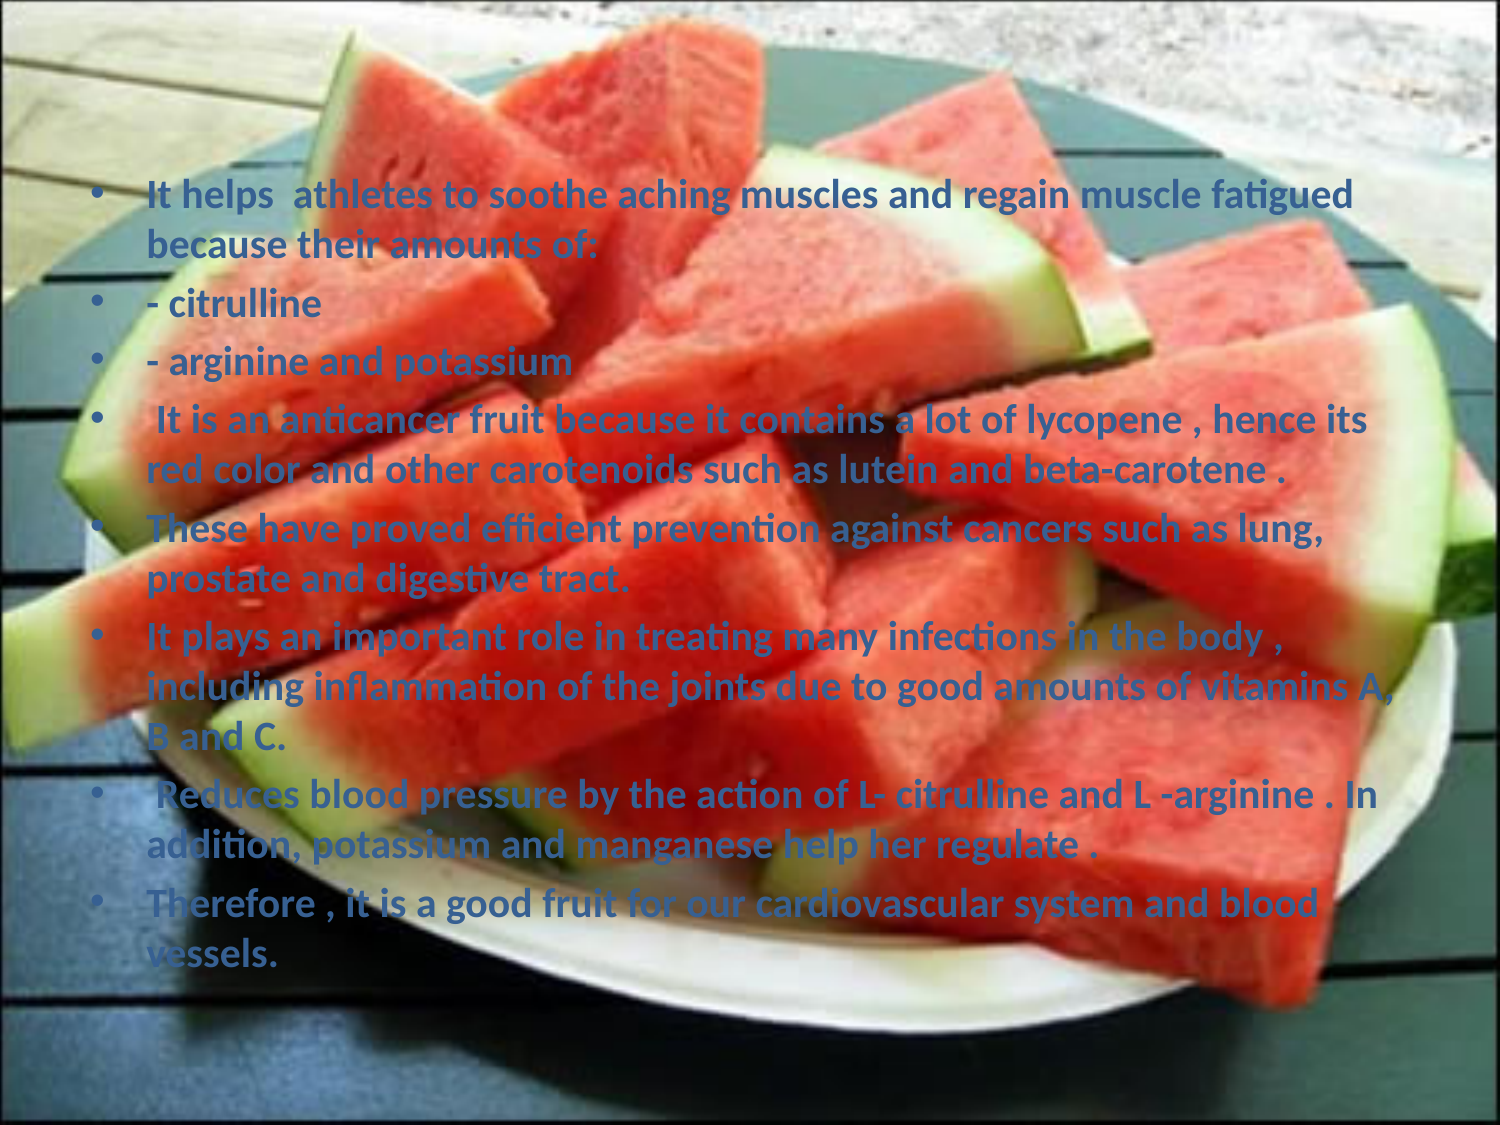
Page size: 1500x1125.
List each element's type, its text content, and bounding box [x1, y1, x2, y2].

picture [0, 0, 1500, 1125]
list It helps athletes to soothe aching muscles and regain muscle fatigued because their amounts of: - citrulline - arginine and potassium It is an anticancer fruit because it contains a lot of lycopene , hence its red color and other carotenoids such as lutein and beta-carotene . These have proved efficient prevention against cancers such as lung, prostate and digestive tract. It plays an important role in treating many infections in the body , including inflammation of the joints due to good amounts of vitamins A, B and C. Reduces blood pressure by the action of L- citrulline and L -arginine . In addition, potassium and manganese help her regulate . Therefore , it is a good fruit for our cardiovascular system and blood vessels. [75, 42, 1425, 1005]
